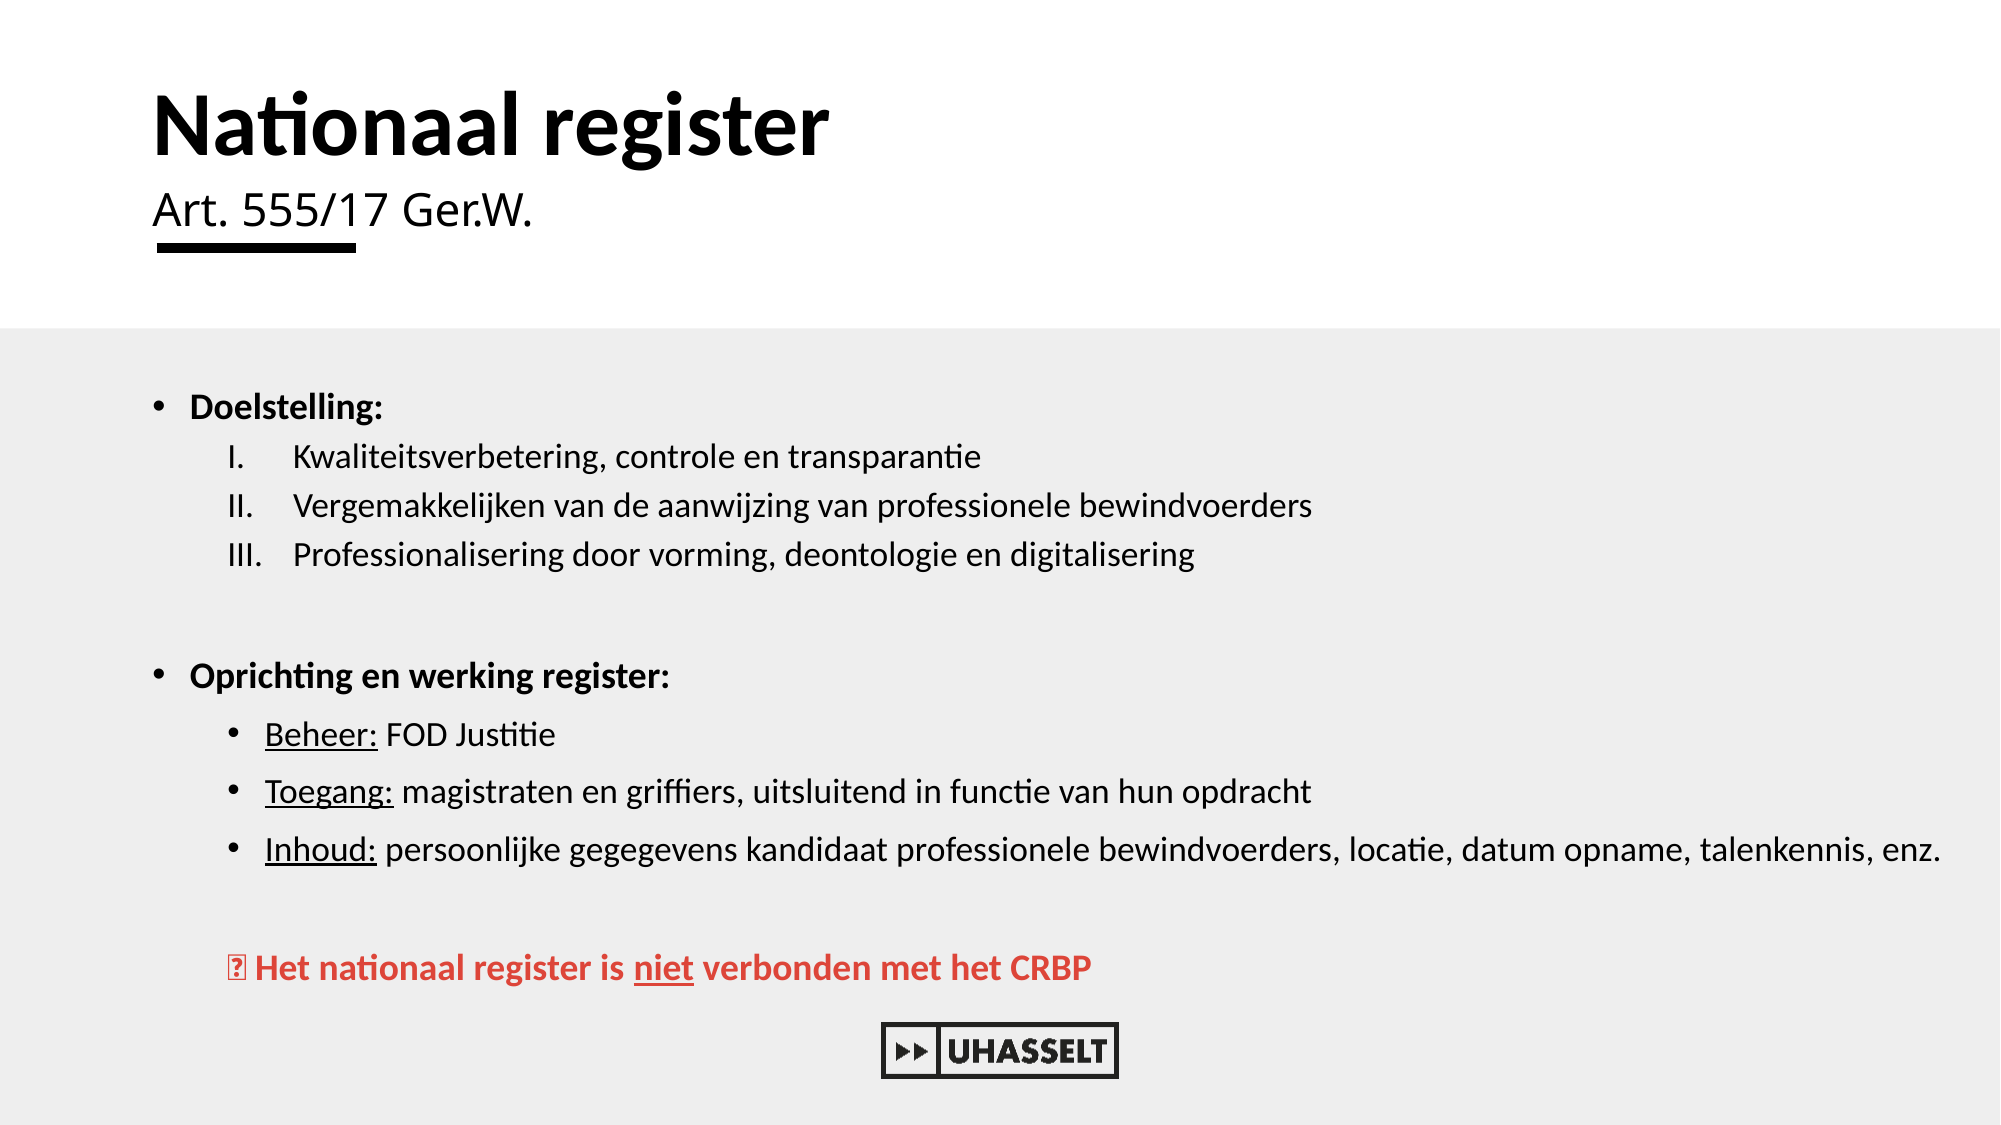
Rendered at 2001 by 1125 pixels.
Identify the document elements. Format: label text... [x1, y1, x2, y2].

picture [881, 1022, 1119, 1079]
title Nationaal register [137, 82, 1863, 178]
list Doelstelling: Kwaliteitsverbetering, controle en transparantie Vergemakkelijken van de aanwijzing van professionele bewindvoerders Professionalisering door vorming, deontologie en digitalisering Oprichting en werking register: Beheer: FOD Justitie Toegang: magistraten en griffiers, uitsluitend in functie van hun opdracht Inhoud: persoonlijke gegegevens kandidaat professionele bewindvoerders, locatie, datum opname, talenkennis, enz. 💡 Het nationaal register is niet verbonden met het CRBP [137, 379, 1967, 1006]
subtitle Art. 555/17 Ger.W. [137, 178, 1863, 257]
